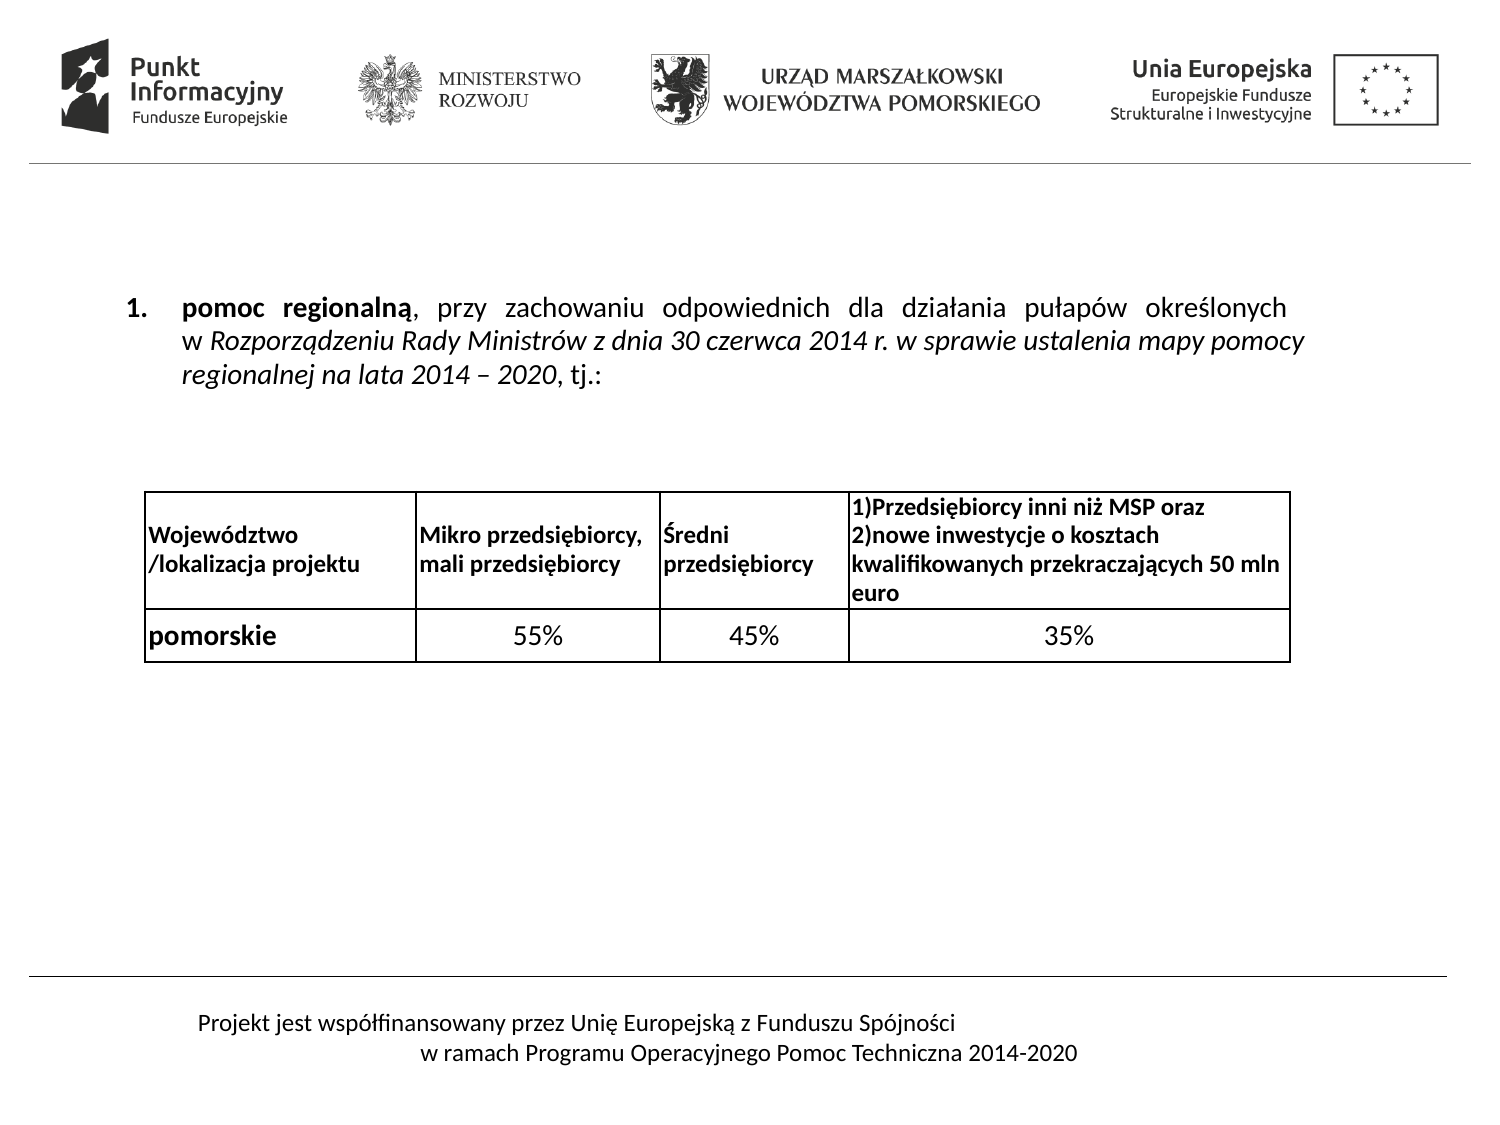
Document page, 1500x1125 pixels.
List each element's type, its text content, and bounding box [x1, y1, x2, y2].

table_header 1)Przedsiębiorcy inni niż MSP oraz 2)nowe inwestycje o kosztach kwalifikowanych przekraczających 50 mln euro [850, 493, 1289, 608]
table_cell 55% [417, 610, 659, 661]
table_header Średni przedsiębiorcy [661, 493, 848, 608]
table_header Województwo /lokalizacja projektu [146, 493, 415, 608]
table_cell pomorskie [146, 610, 415, 661]
table_header pomoc regionalną, przy zachowaniu odpowiednich dla działania pułapów określonych w Rozporządzeniu Rady Ministrów z dnia 30 czerwca 2014 r. w sprawie ustalenia mapy pomocy regionalnej na lata 2014 – 2020, tj.: [111, 291, 1320, 392]
picture [29, 8, 1471, 164]
table_header Mikro przedsiębiorcy, mali przedsiębiorcy [417, 493, 659, 608]
table_cell 45% [661, 610, 848, 661]
table_cell 35% [850, 610, 1289, 661]
